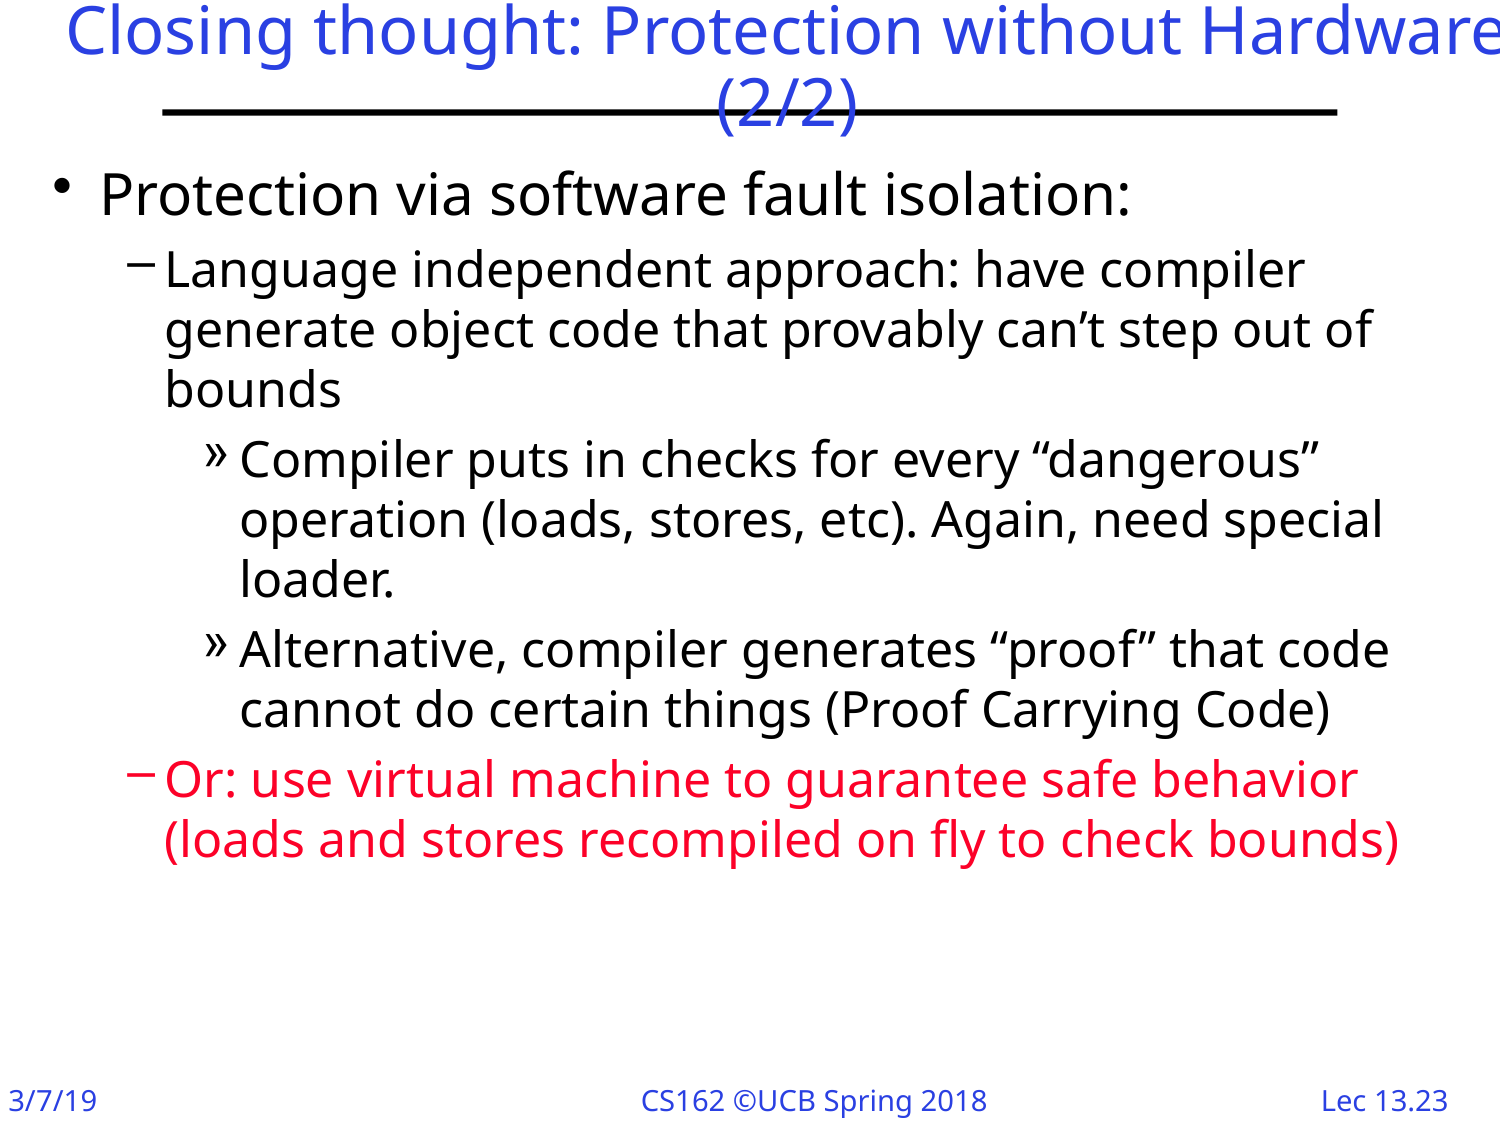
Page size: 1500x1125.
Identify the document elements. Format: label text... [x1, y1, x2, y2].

list Protection via software fault isolation: Language independent approach: have compiler generate object code that provably can’t step out of bounds Compiler puts in checks for every “dangerous” operation (loads, stores, etc). Again, need special loader. Alternative, compiler generates “proof” that code cannot do certain things (Proof Carrying Code) Or: use virtual machine to guarantee safe behavior (loads and stores recompiled on fly to check bounds) [37, 149, 1450, 1088]
title Closing thought: Protection without Hardware (2/2) [37, 24, 1500, 113]
